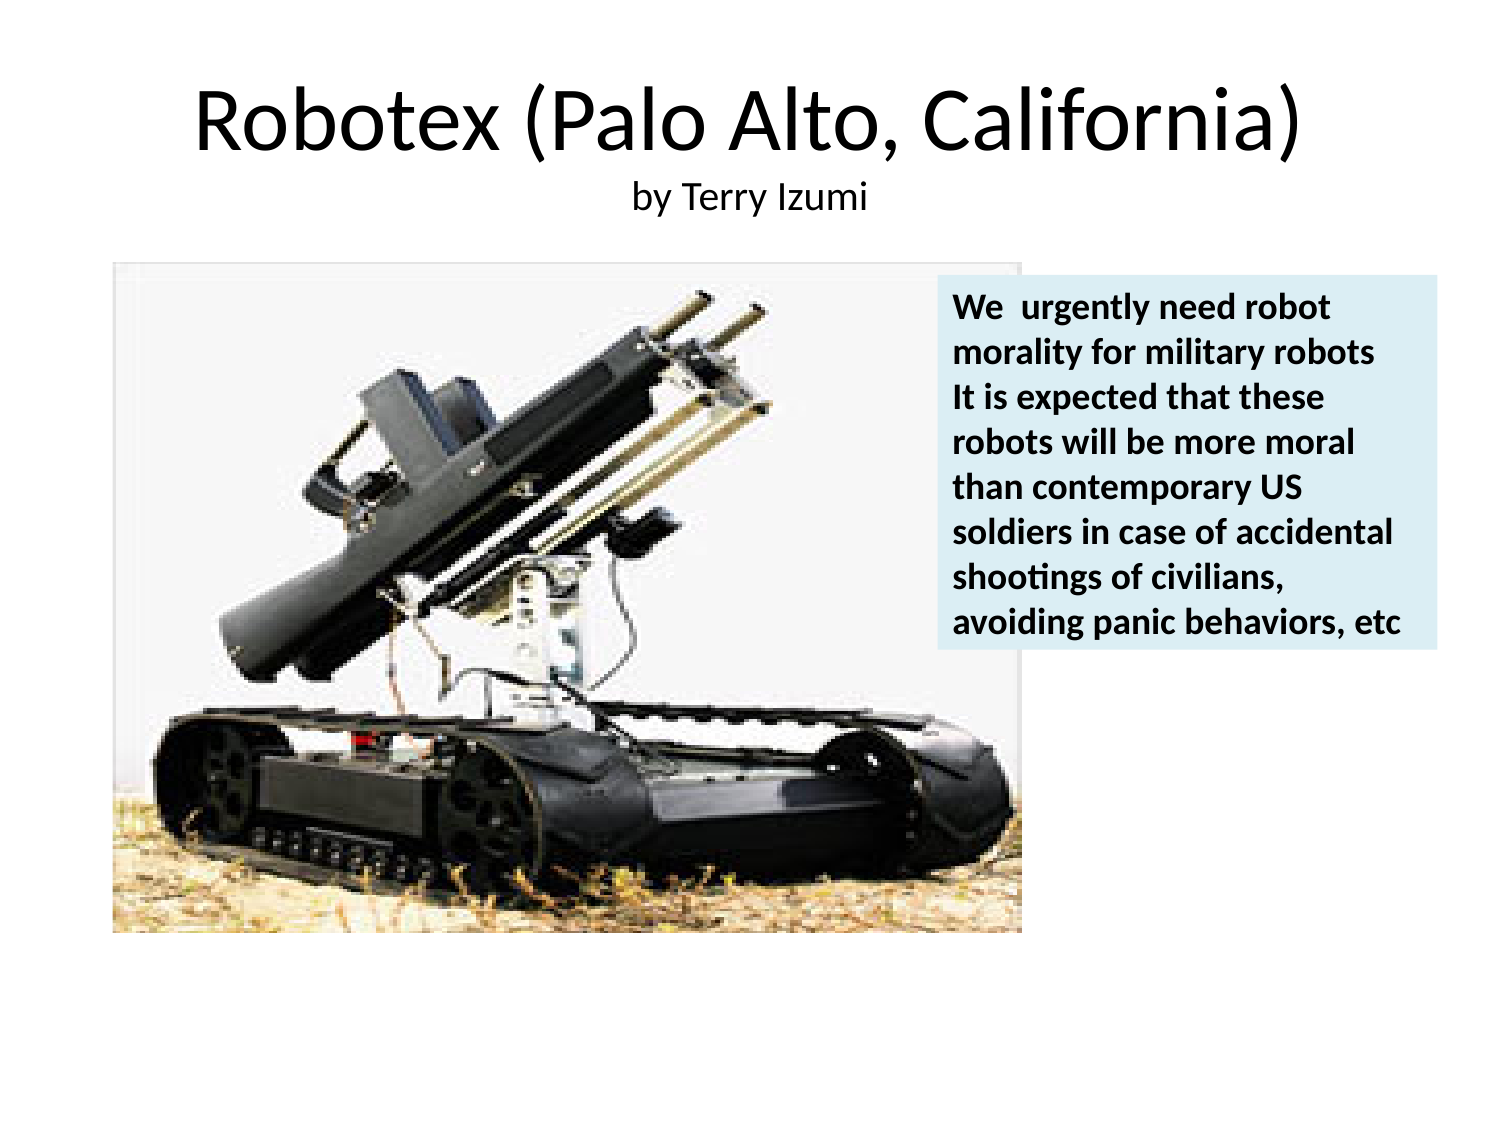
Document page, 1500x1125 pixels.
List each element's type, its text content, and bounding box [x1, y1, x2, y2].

title Robotex (Palo Alto, California) by Terry Izumi [75, 45, 1425, 233]
picture [112, 262, 1023, 933]
list [75, 262, 1425, 1005]
text_box We urgently need robot morality for military robots It is expected that these robots will be more moral than contemporary US soldiers in case of accidental shootings of civilians, avoiding panic behaviors, etc [1026, 274, 1438, 650]
